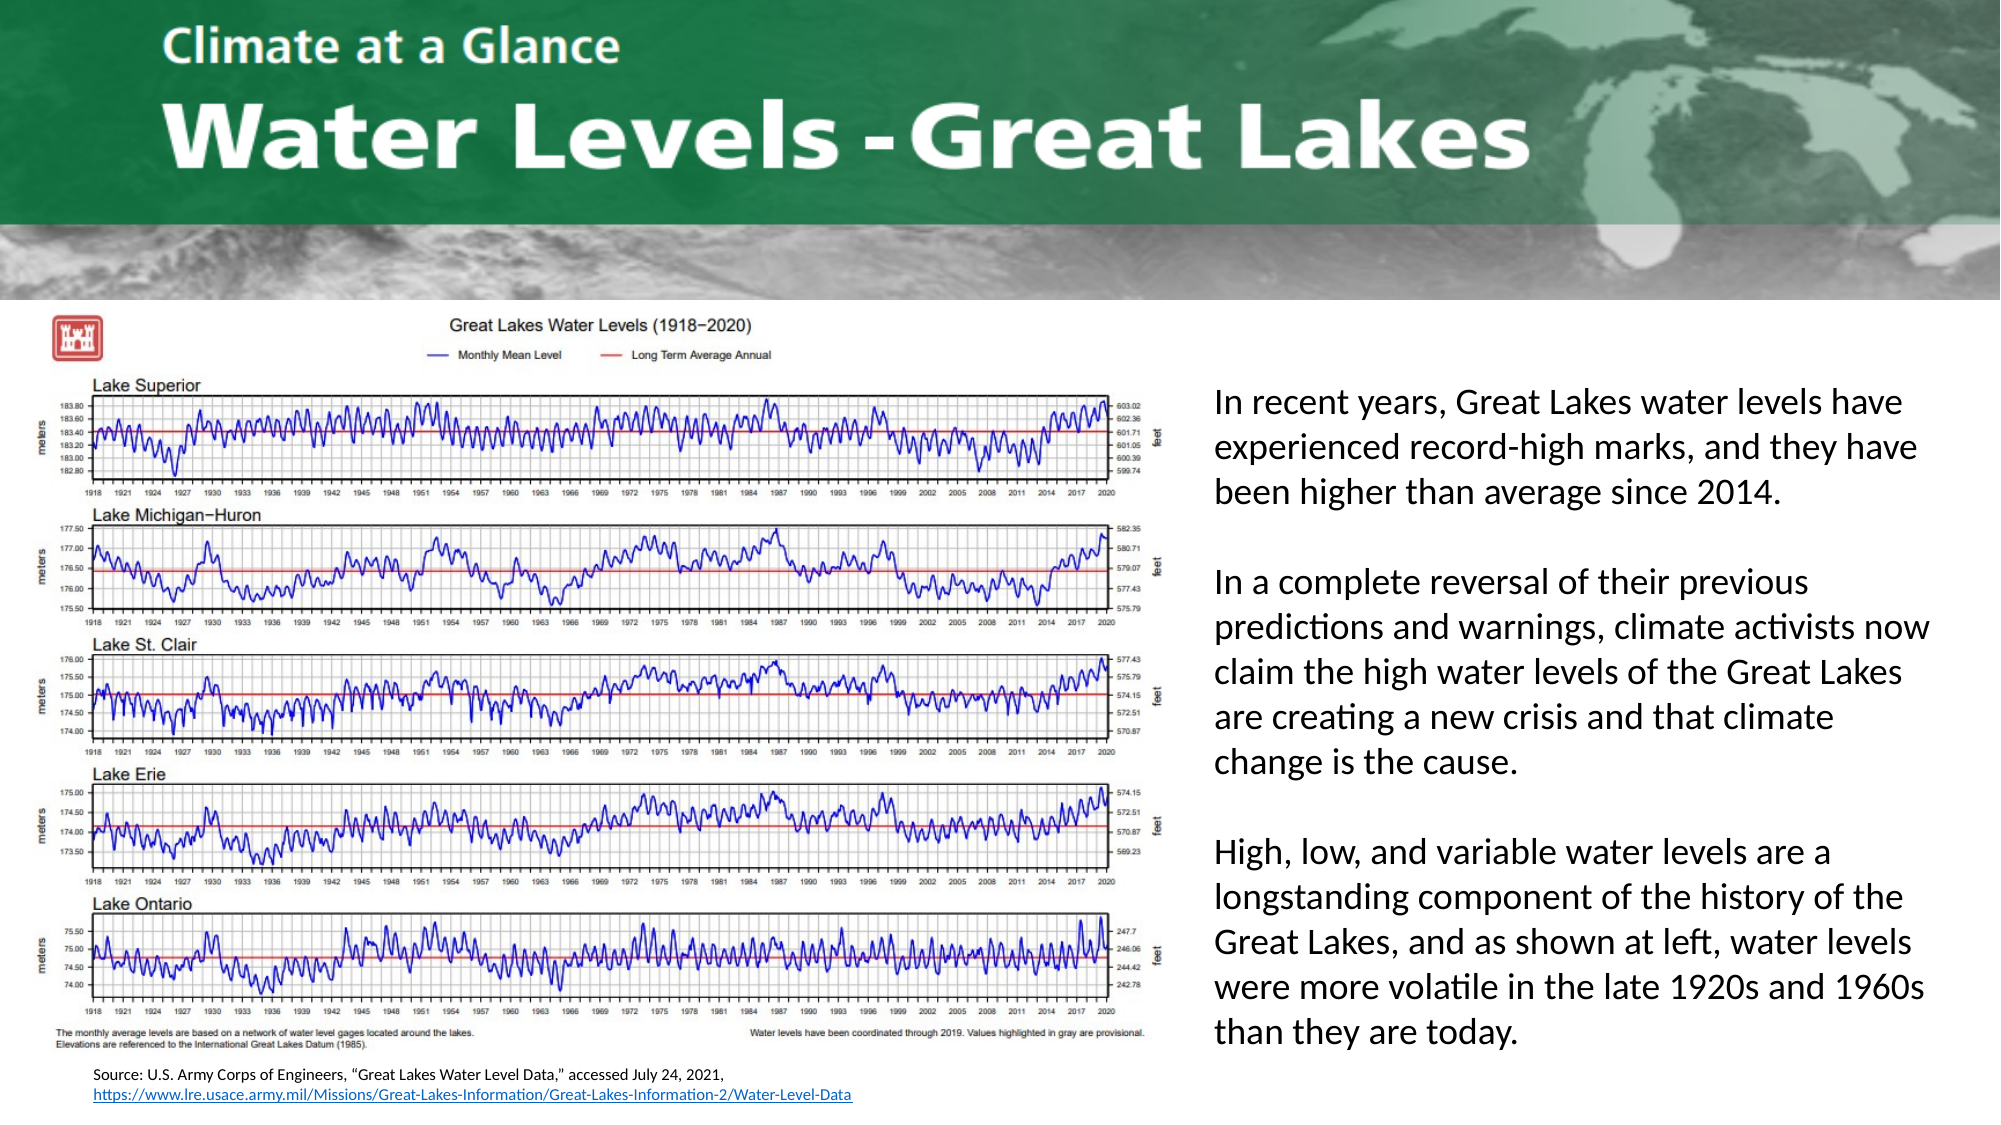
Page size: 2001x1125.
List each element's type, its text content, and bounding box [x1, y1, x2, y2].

text_box Source: U.S. Army Corps of Engineers, “Great Lakes Water Level Data,” accessed July 24, 2021, https://www.lre.usace.army.mil/Missions/Great-Lakes-Information/Great-Lakes-Information-2/Water-Level-Data [78, 1057, 971, 1111]
text_box In recent years, Great Lakes water levels have experienced record-high marks, and they have been higher than average since 2014. In a complete reversal of their previous predictions and warnings, climate activists now claim the high water levels of the Great Lakes are creating a new crisis and that climate change is the cause. High, low, and variable water levels are a longstanding component of the history of the Great Lakes, and as shown at left, water levels were more volatile in the late 1920s and 1960s than they are today. [1199, 369, 1962, 1105]
picture [0, 0, 2000, 1057]
